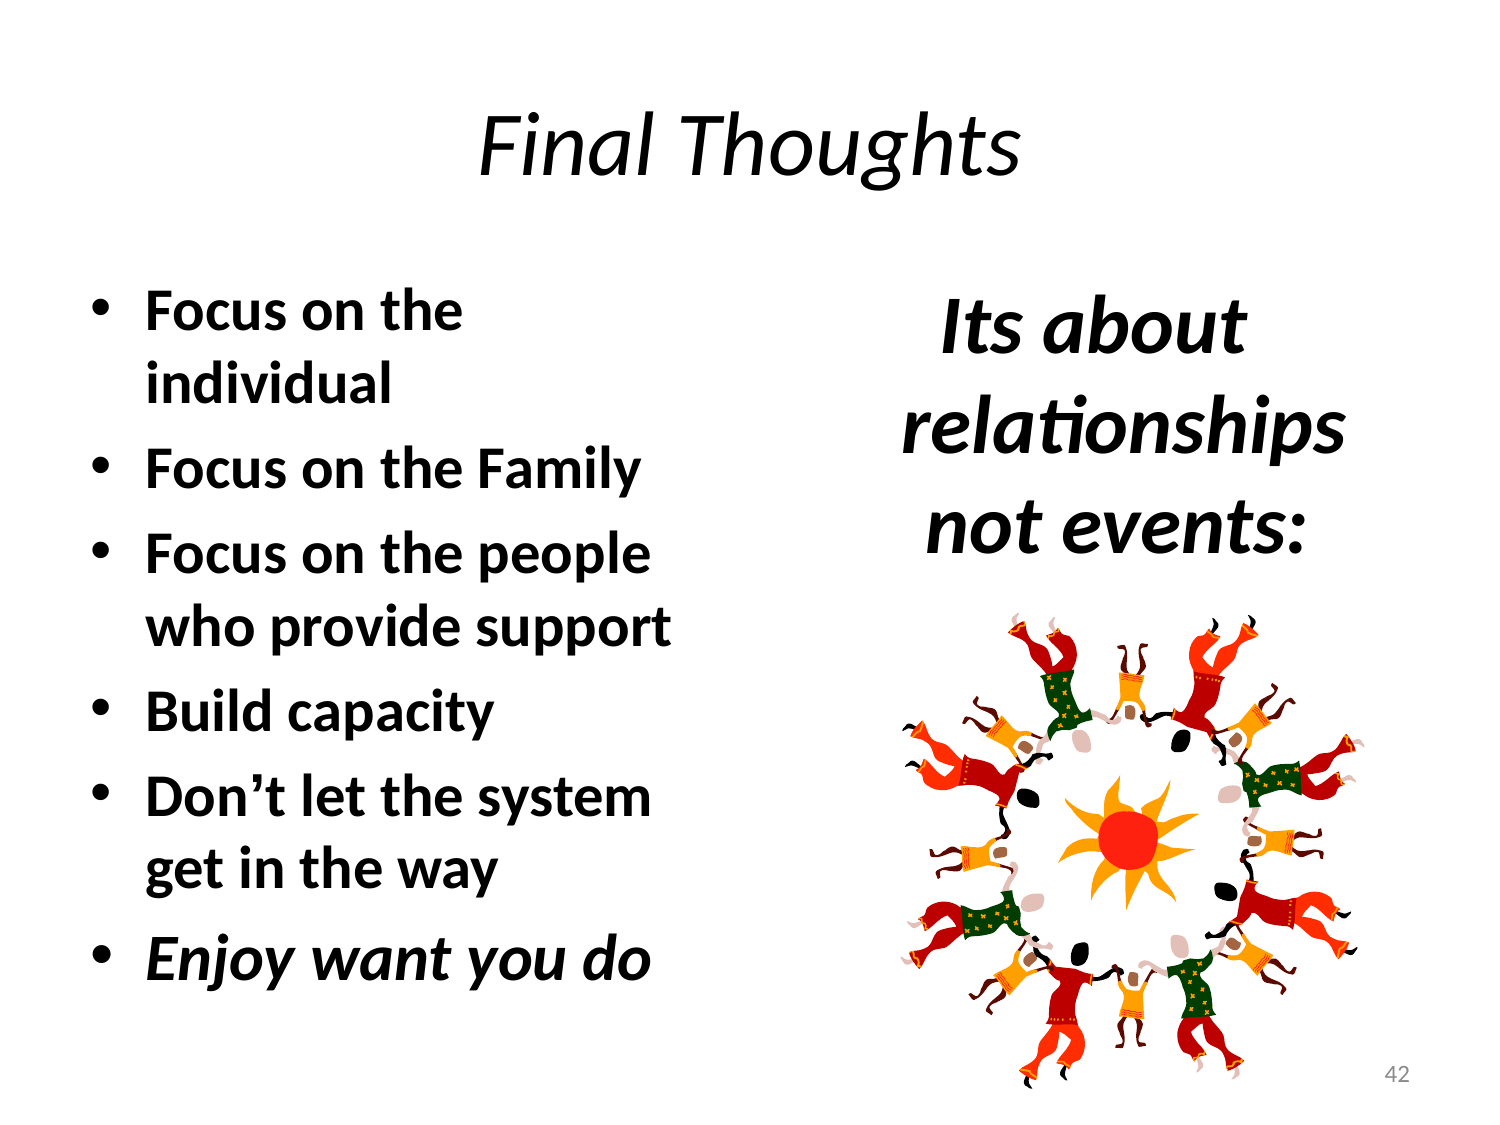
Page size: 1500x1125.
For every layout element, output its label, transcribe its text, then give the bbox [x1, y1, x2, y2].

list Focus on the individual Focus on the Family Focus on the people who provide support Build capacity Don’t let the system get in the way Enjoy want you do [75, 262, 738, 1005]
slide_number 42 [1074, 1042, 1425, 1103]
title Final Thoughts [75, 45, 1425, 233]
list Its about relationships not events: [762, 262, 1425, 725]
picture [899, 612, 1366, 1090]
